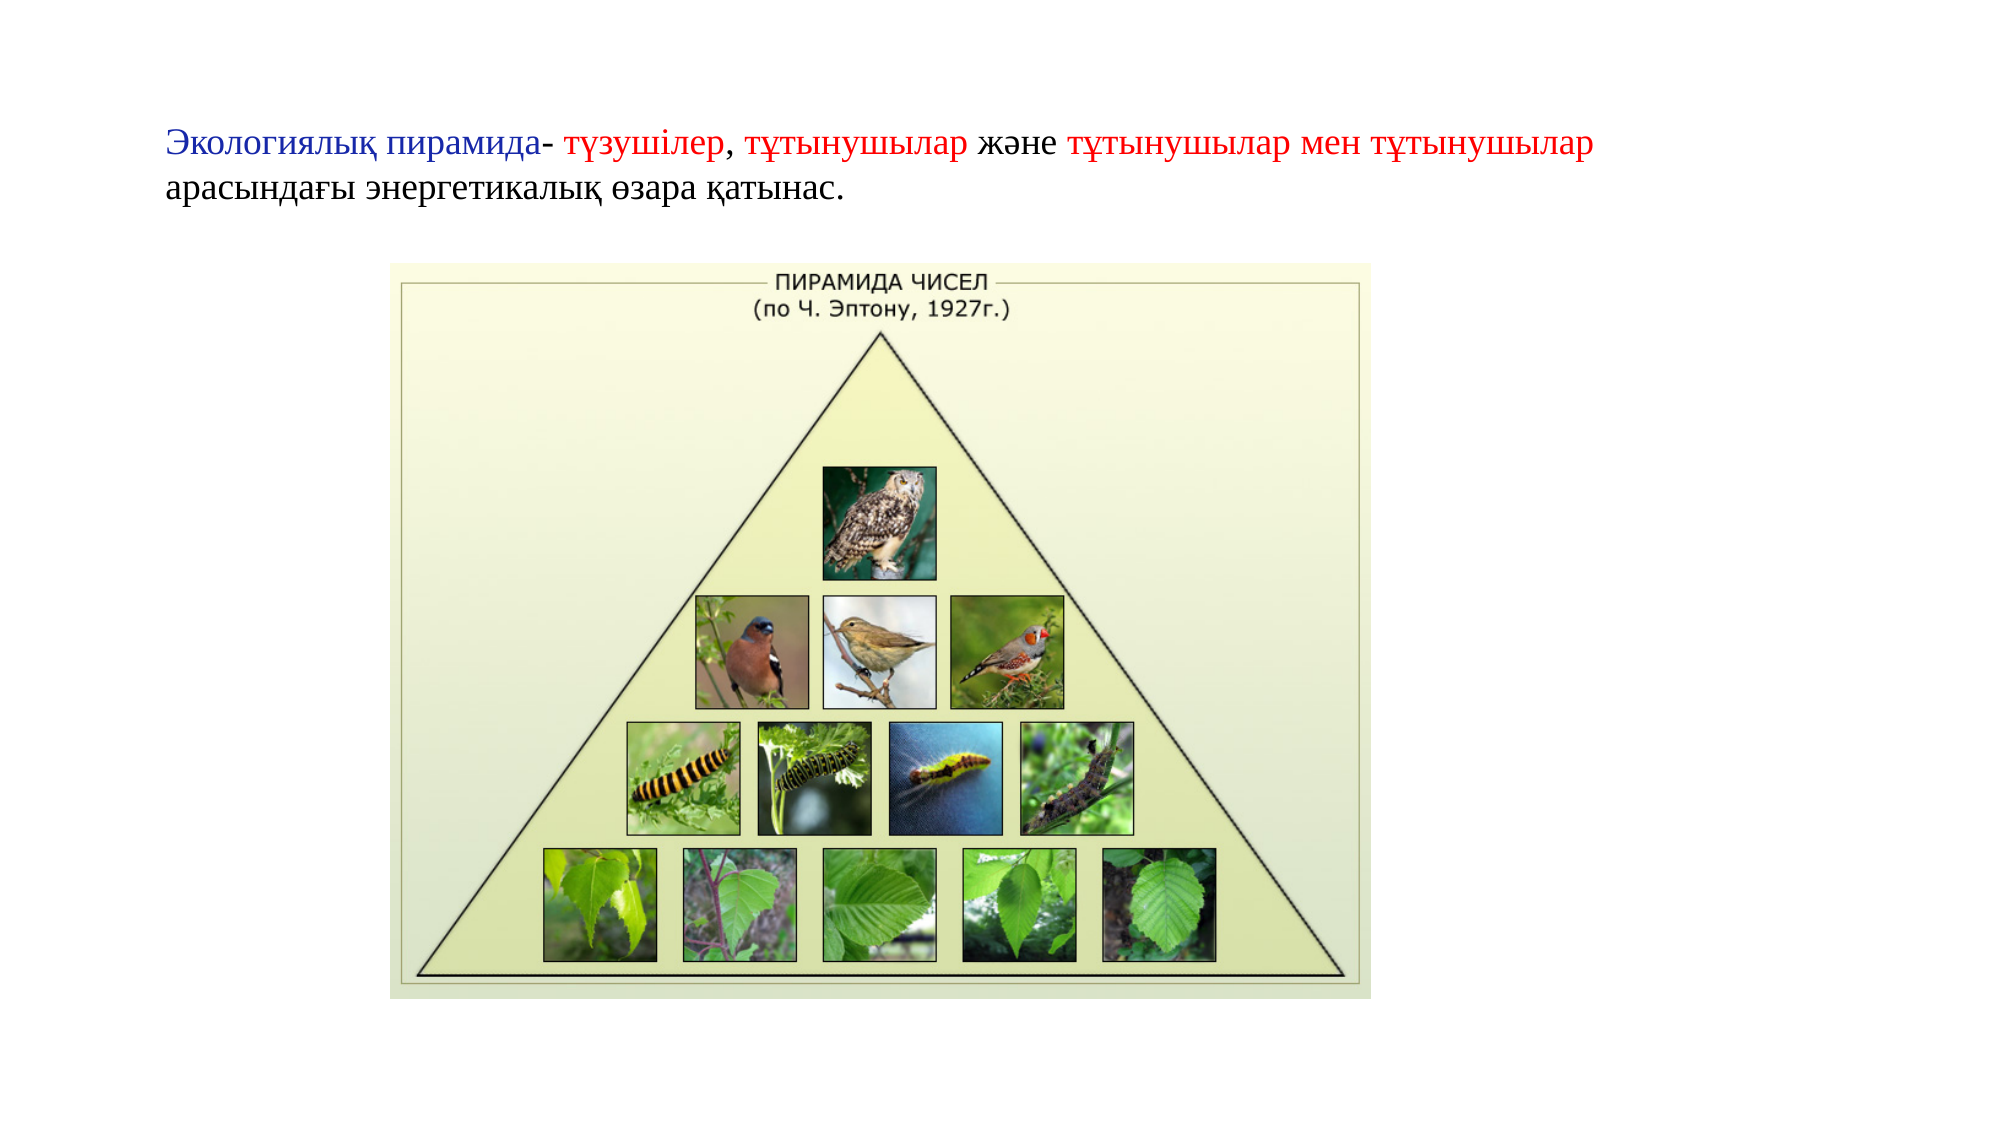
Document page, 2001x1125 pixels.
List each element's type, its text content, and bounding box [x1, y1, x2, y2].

picture [390, 263, 1371, 999]
text_box Экологиялық пирамида- түзушілер, тұтынушылар және тұтынушылар мен тұтынушылар арасындағы энергетикалық өзара қатынас. [150, 109, 1716, 215]
